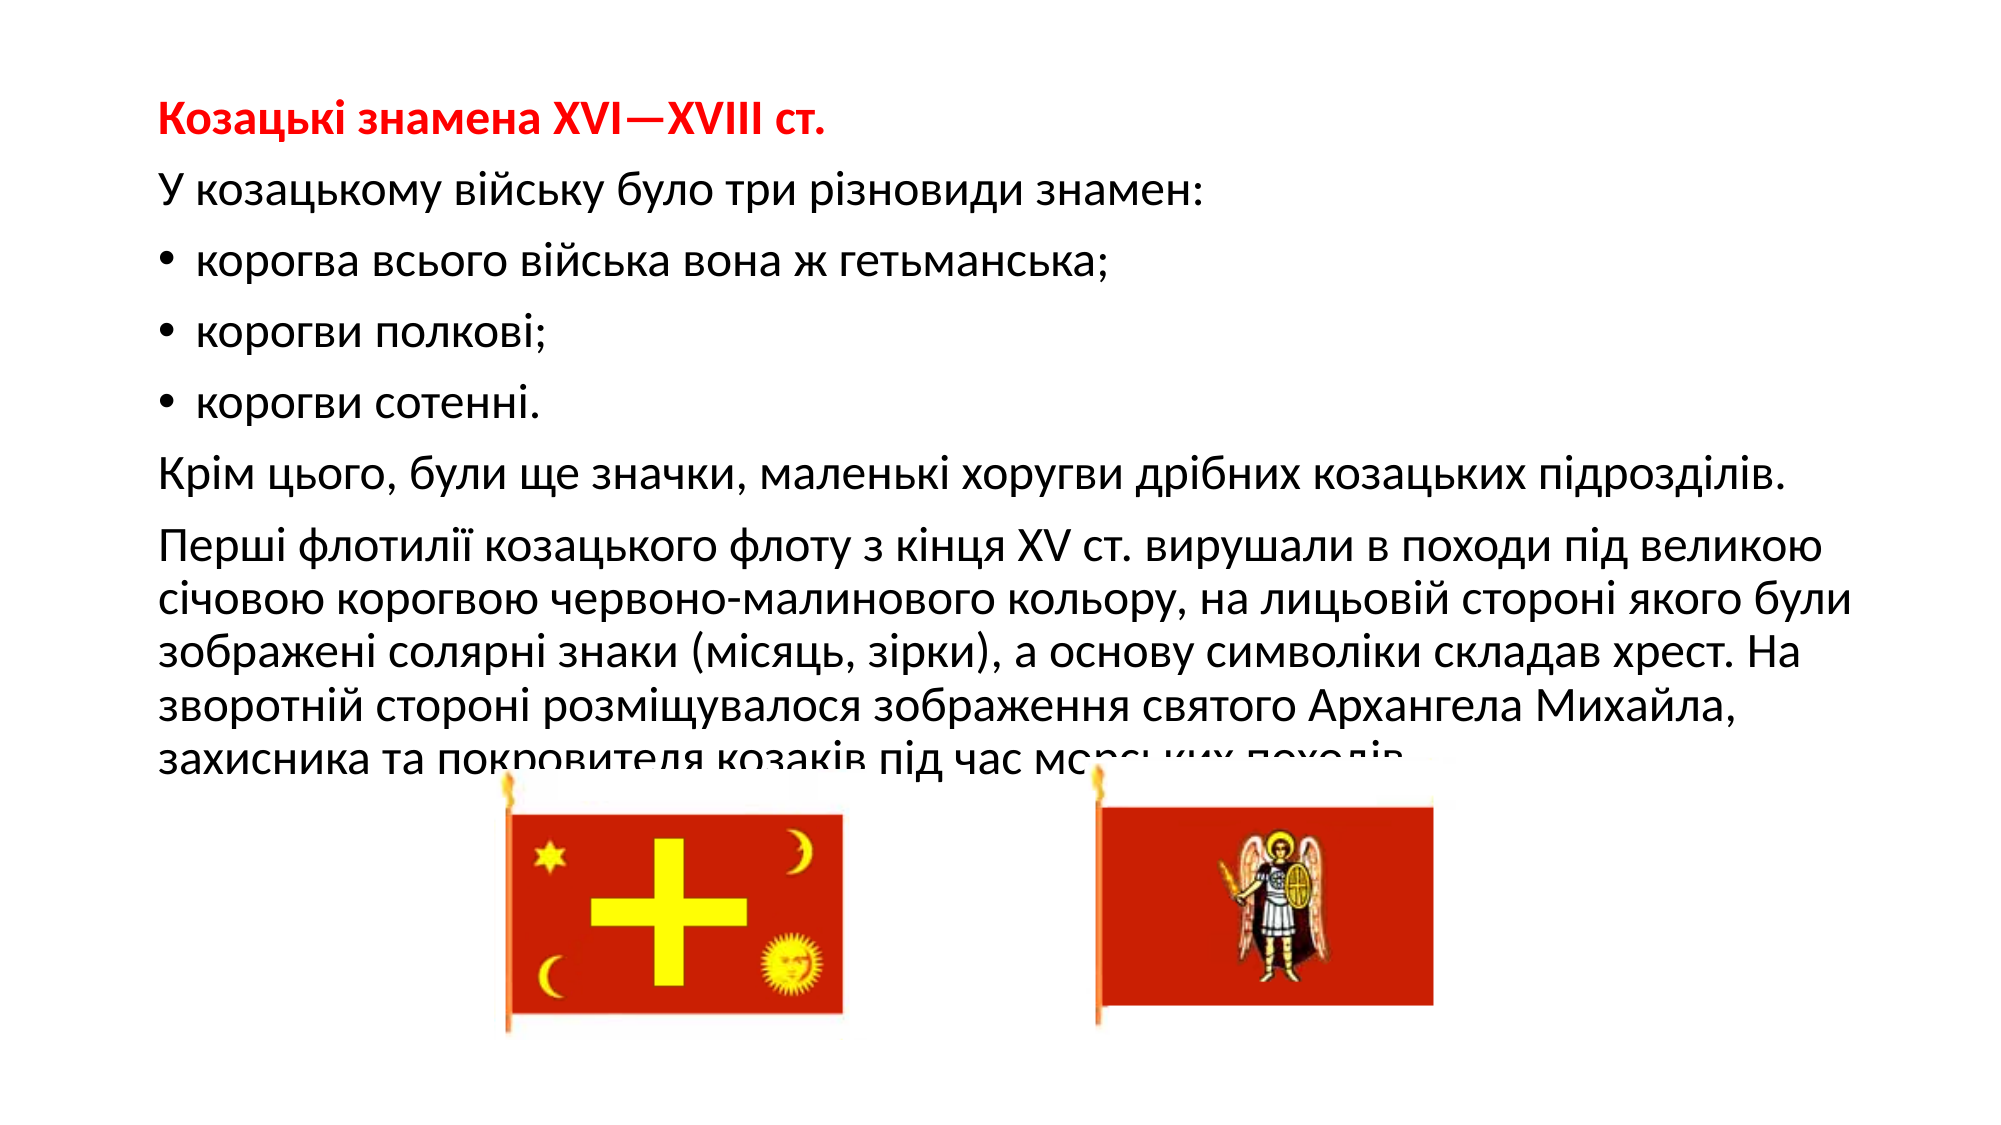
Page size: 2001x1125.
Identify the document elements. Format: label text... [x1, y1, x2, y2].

picture [1084, 757, 1456, 1052]
list Козацькі знамена XVI—XVIII ст. У козацькому війську було три різновиди знамен: корогва всього війська вона ж гетьманська; корогви полкові; корогви сотенні. Крім цього, були ще значки, маленькі хоругви дрібних козацьких підрозділів. Перші флотилії козацького флоту з кінця XV ст. вирушали в походи під великою січовою корогвою червоно-малинового кольору, на лицьовій стороні якого були зображені солярні знаки (місяць, зірки), а основу символіки складав хрест. На зворотній стороні розміщувалося зображення святого Архангела Михайла, захисника та покровителя козаків під час морських походів. [143, 84, 1869, 799]
picture [494, 769, 867, 1040]
